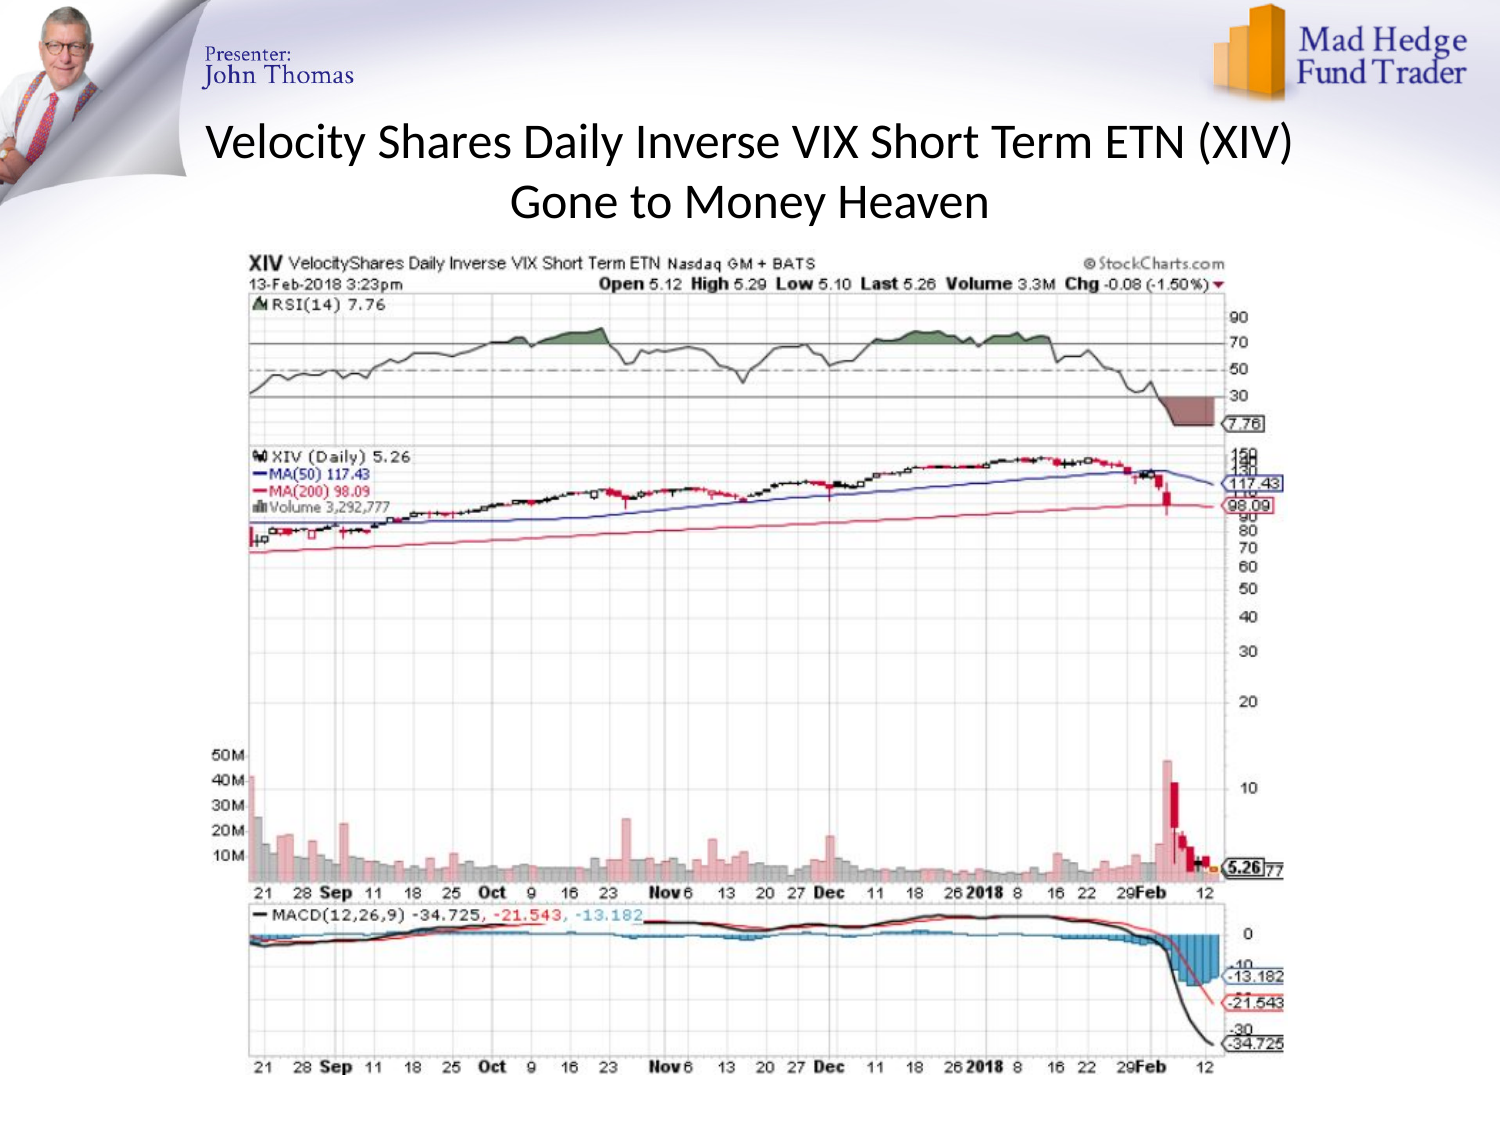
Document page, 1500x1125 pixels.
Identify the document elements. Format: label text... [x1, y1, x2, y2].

title Velocity Shares Daily Inverse VIX Short Term ETN (XIV) Gone to Money Heaven [75, 87, 1425, 250]
picture [0, 0, 1500, 1076]
